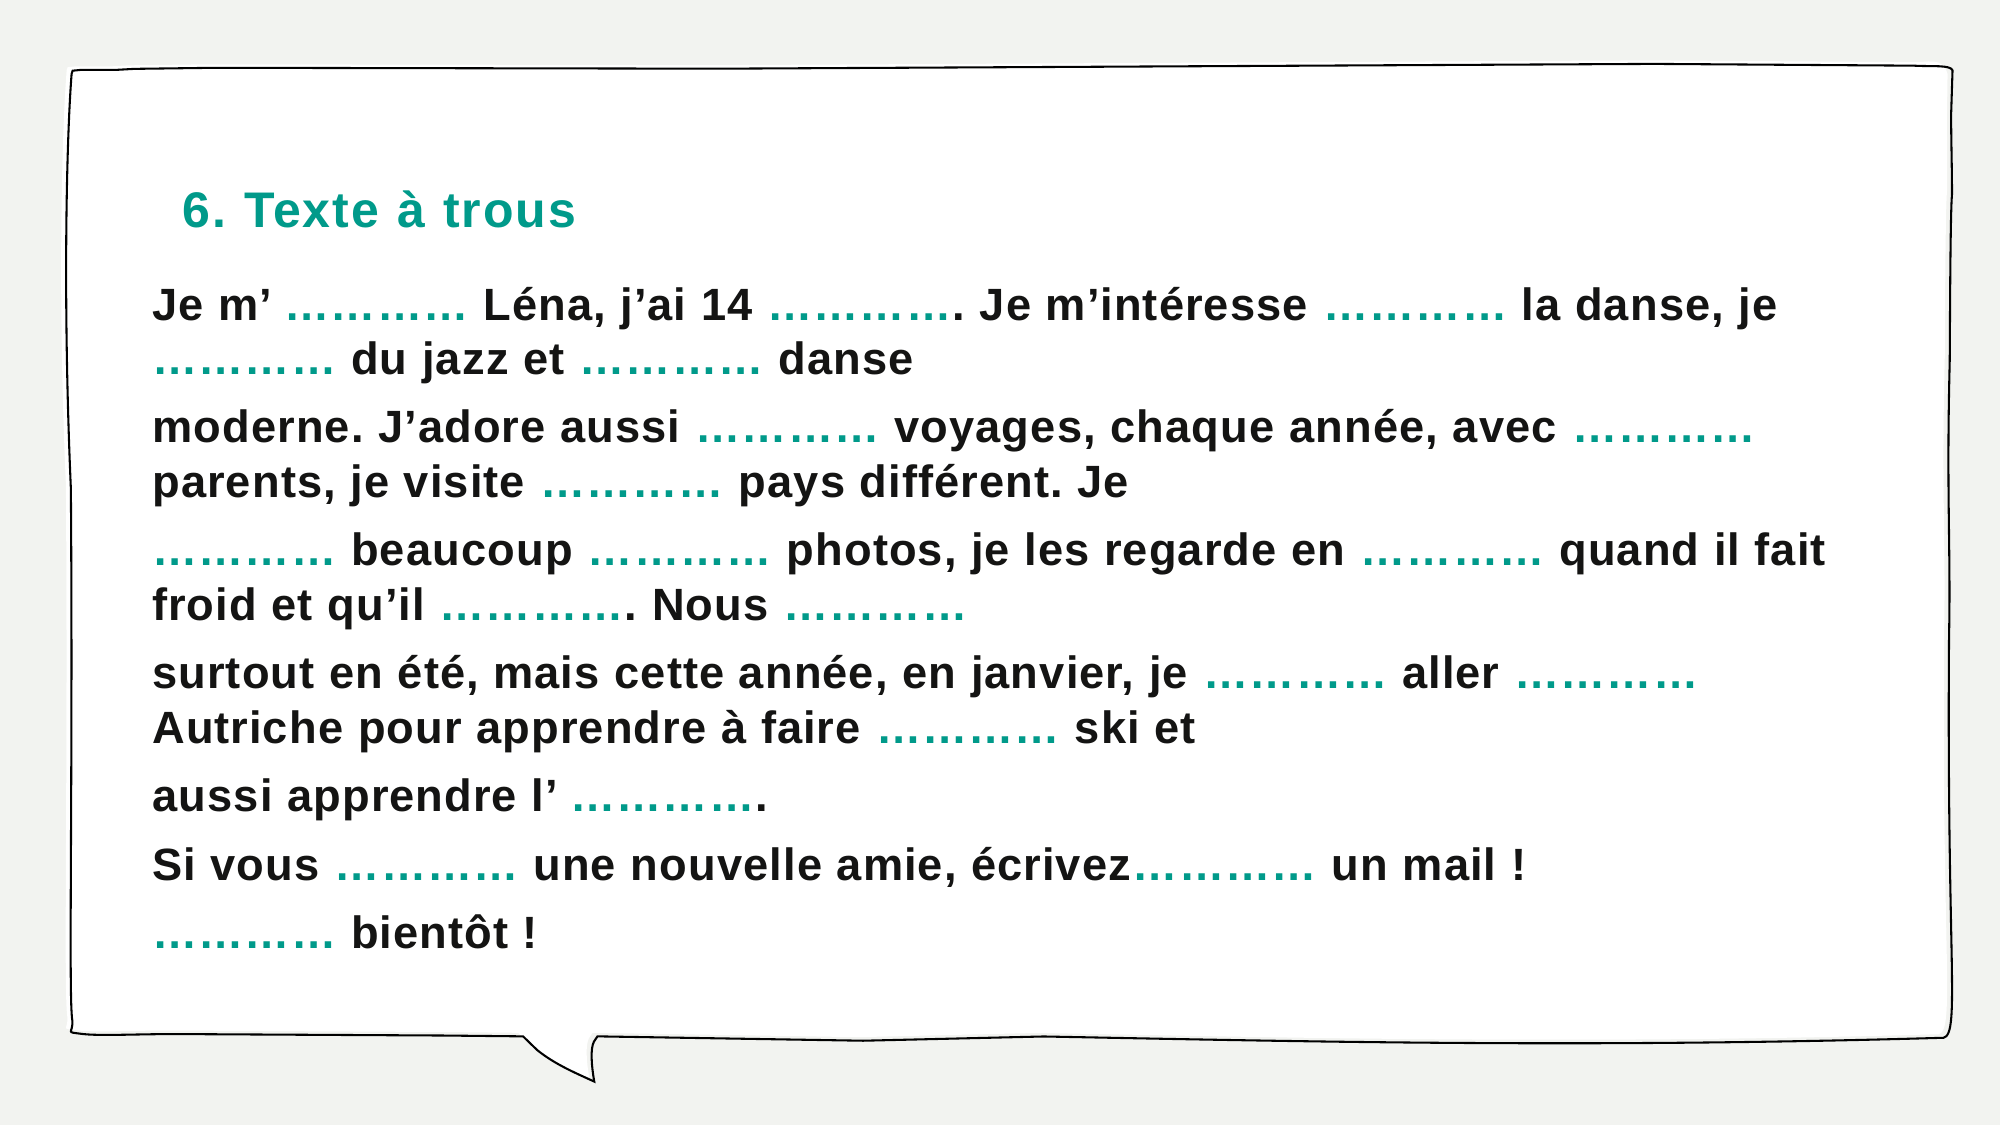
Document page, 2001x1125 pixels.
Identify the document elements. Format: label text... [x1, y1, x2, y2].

title 6. Texte à trous [167, 91, 1863, 267]
list Je m’ ………… Léna, j’ai 14 …………. Je m’intéresse ………… la danse, je ………… du jazz et ………… danse moderne. J’adore aussi ………… voyages, chaque année, avec ………… parents, je visite ………… pays différent. Je ………… beaucoup ………… photos, je les regarde en ………… quand il fait froid et qu’il …………. Nous ………… surtout en été, mais cette année, en janvier, je ………… aller ………… Autriche pour apprendre à faire ………… ski et aussi apprendre l’ …………. Si vous ………… une nouvelle amie, écrivez………… un mail ! ………… bientôt ! [137, 267, 1863, 971]
